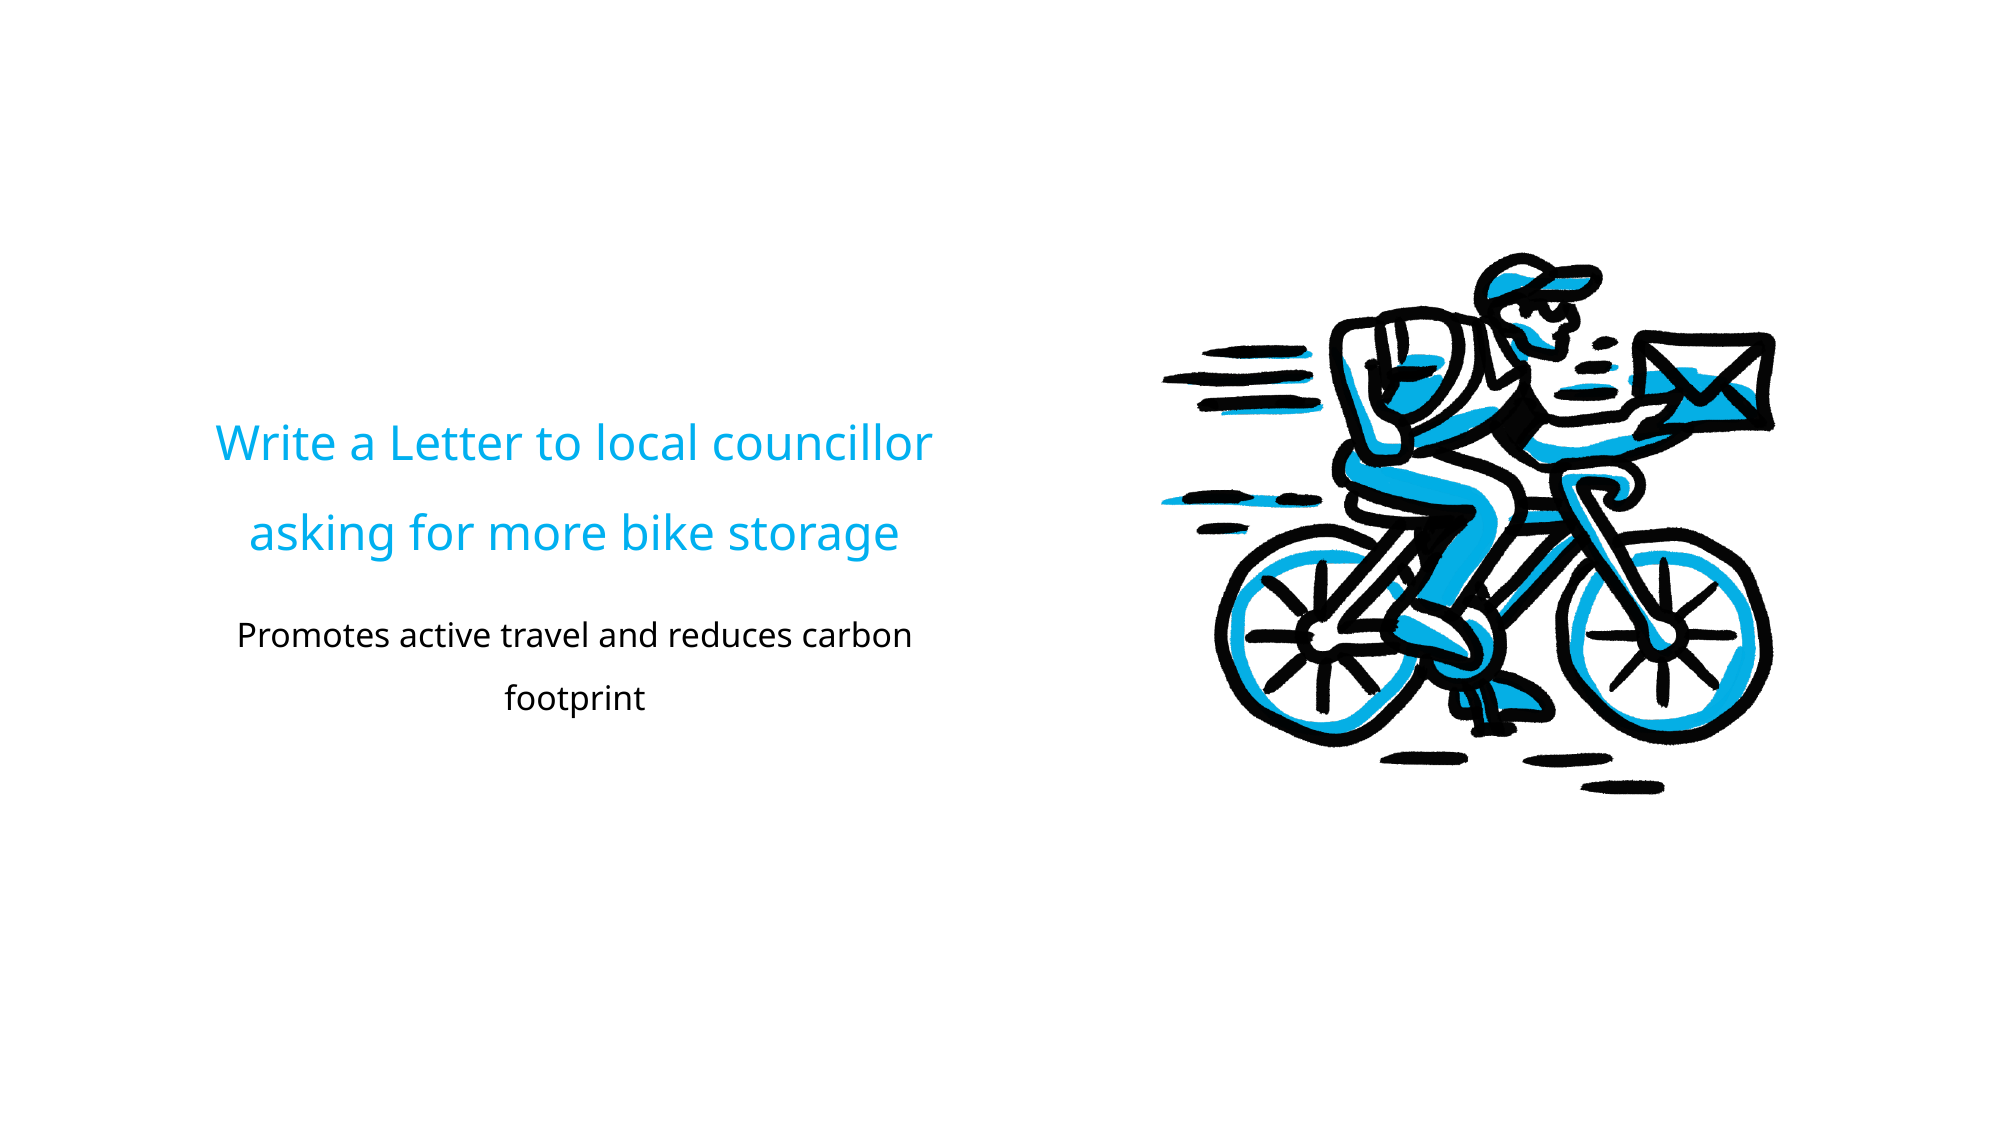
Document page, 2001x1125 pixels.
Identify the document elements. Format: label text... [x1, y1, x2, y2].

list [999, 168, 2000, 882]
list Write a Letter to local councillor asking for more bike storage Promotes active travel and reduces carbon footprint [150, 406, 999, 764]
